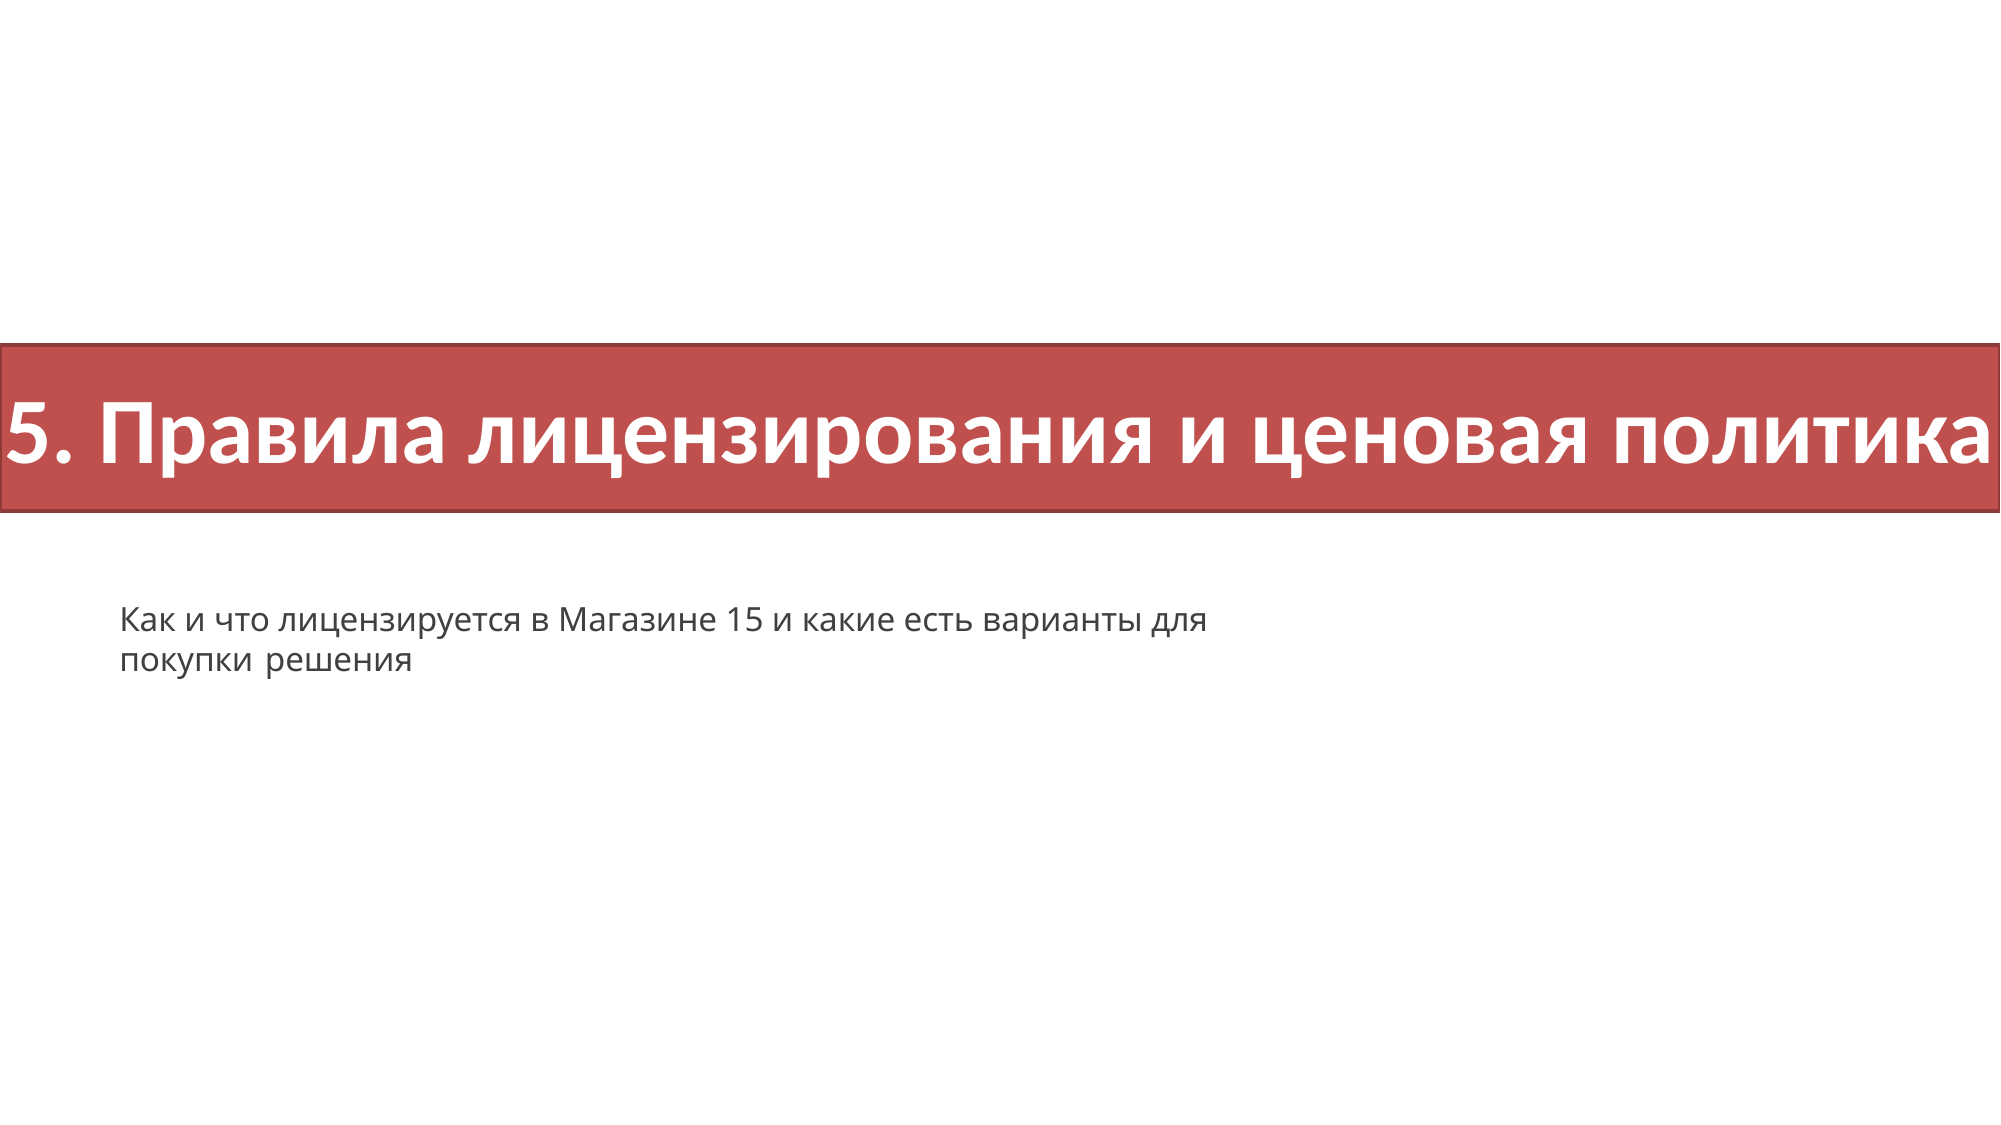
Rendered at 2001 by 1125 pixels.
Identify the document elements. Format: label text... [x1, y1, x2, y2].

text_box [0, 490, 2000, 513]
text_box [0, 343, 2000, 362]
text_box 5. Правила лицензирования и ценовая политика [0, 362, 2000, 490]
text_box Как и что лицензируется в Магазине 15 и какие есть варианты для покупки решения [117, 597, 1303, 678]
